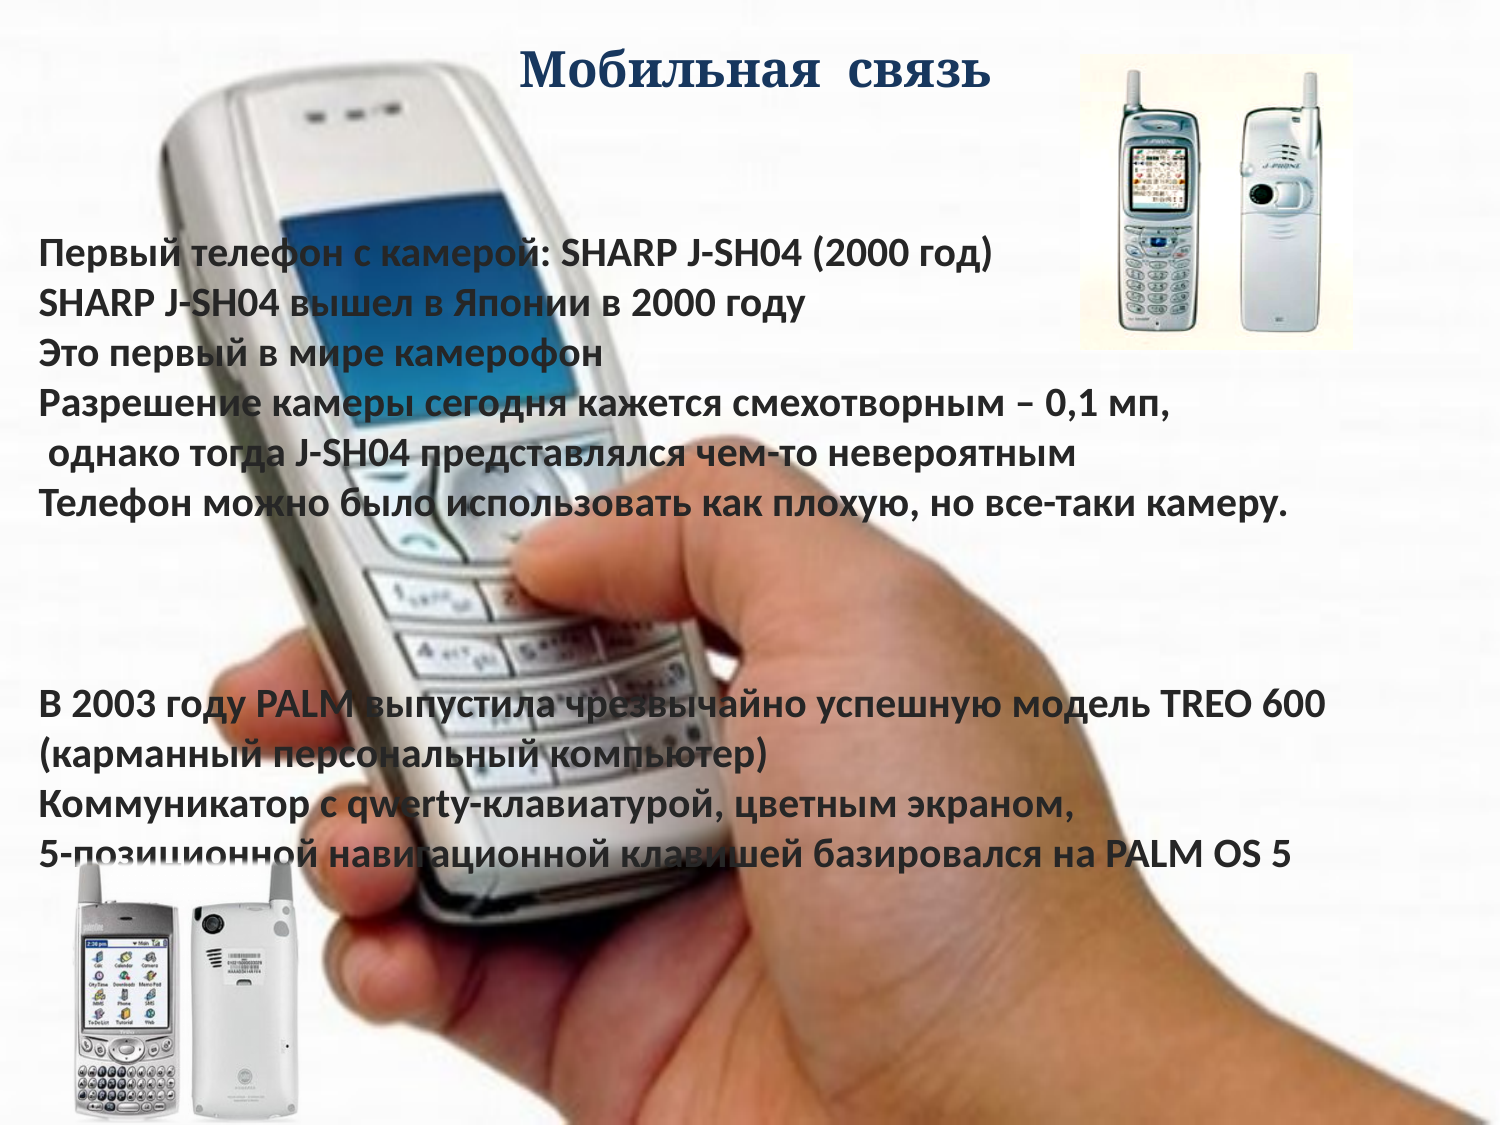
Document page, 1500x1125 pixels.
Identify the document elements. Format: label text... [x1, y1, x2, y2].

list Мобильная связь [118, 46, 1394, 106]
picture [70, 857, 302, 1125]
title Первый телефон с камерой: SHARP J-SH04 (2000 год) SHARP J-SH04 вышел в Японии в 2000 году Это первый в мире камерофон Разрешение камеры сегодня кажется смехотворным – 0,1 мп, однако тогда J-SH04 представлялся чем-то невероятным Телефон можно было использовать как плохую, но все-таки камеру. В 2003 году PALM выпустила чрезвычайно успешную модель TREO 600 (карманный персональный компьютер) Коммуникатор с qwerty-клавиатурой, цветным экраном, 5-позиционной навигационной клавишей базировался на PALM OS 5 [23, 117, 1454, 1125]
picture [0, 0, 1500, 1125]
